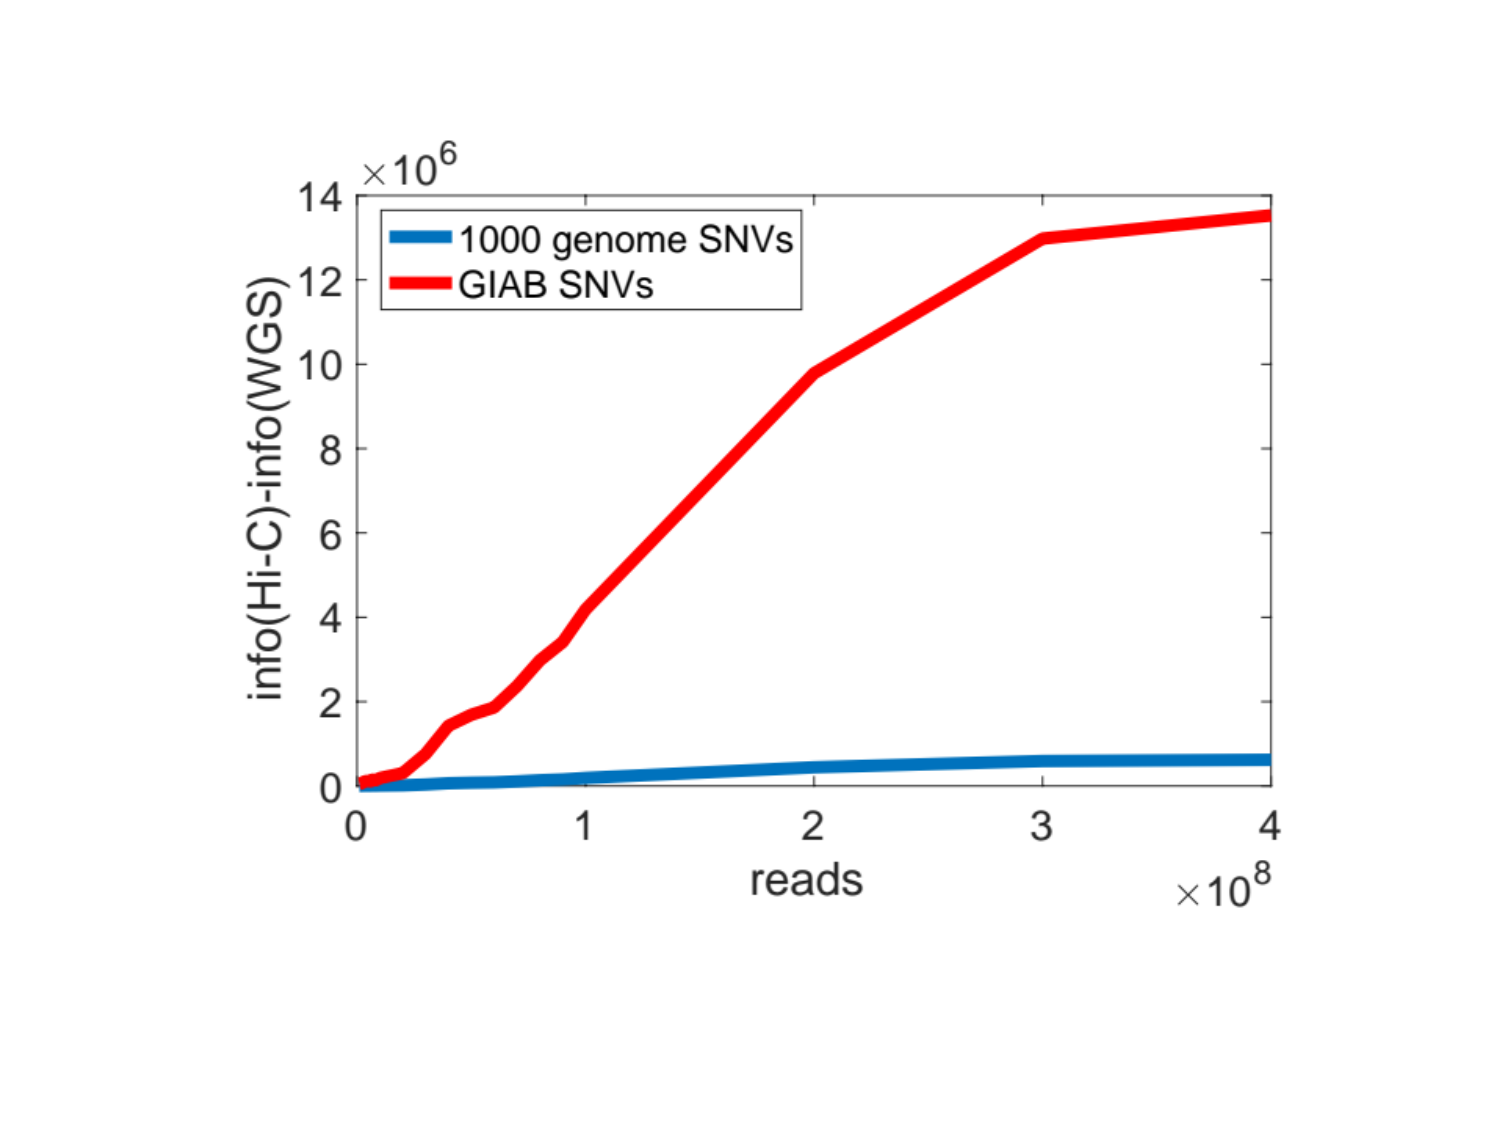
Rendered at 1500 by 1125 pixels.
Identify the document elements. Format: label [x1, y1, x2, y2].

picture [203, 132, 1382, 911]
